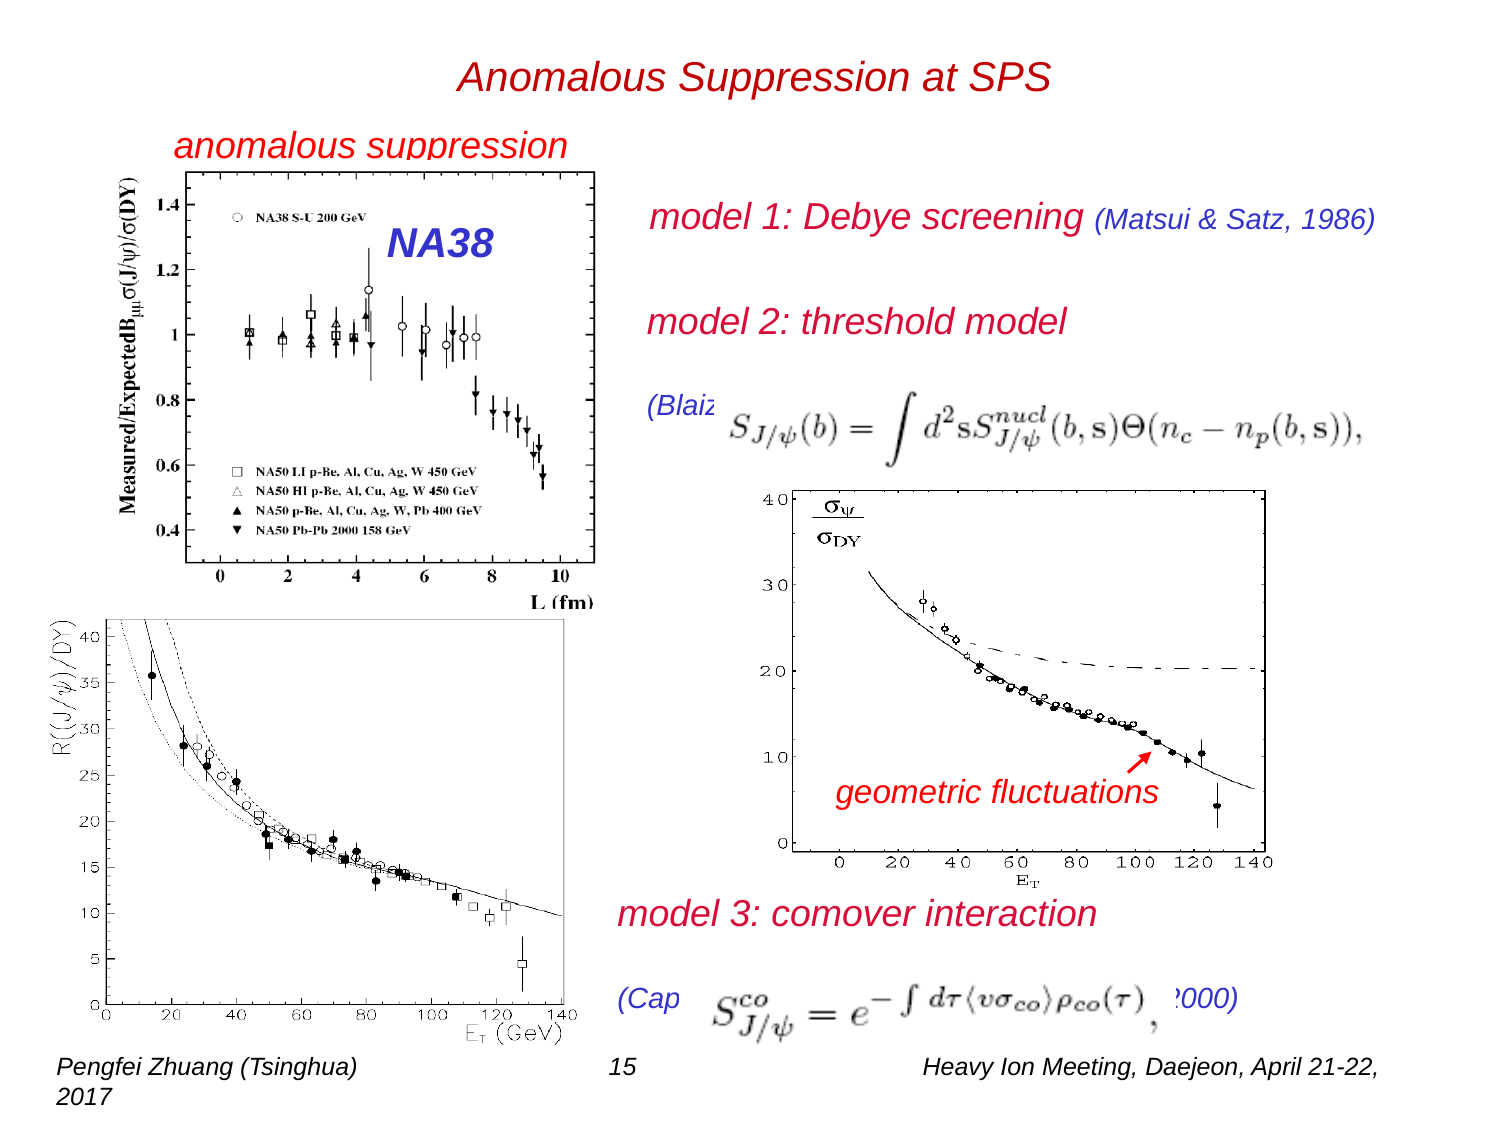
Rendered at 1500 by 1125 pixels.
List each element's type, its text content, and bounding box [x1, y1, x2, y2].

picture [678, 963, 1176, 1051]
picture [714, 373, 1389, 906]
text_box Anomalous Suppression at SPS [442, 42, 1199, 108]
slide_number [41, 1063, 1459, 1118]
picture [41, 160, 609, 1061]
text_box anomalous suppression [158, 113, 594, 159]
text_box model 3: comover interaction (Capella, Feireiro, Kaidalov, PRL85, 2080(2000) [602, 881, 1376, 1022]
text_box model 1: Debye screening (Matsui & Satz, 1986) [634, 184, 1392, 245]
text_box model 2: threshold model (Blaizot, Dinh, Ollitrault, PRL85, 4010(2000) [632, 288, 1447, 430]
